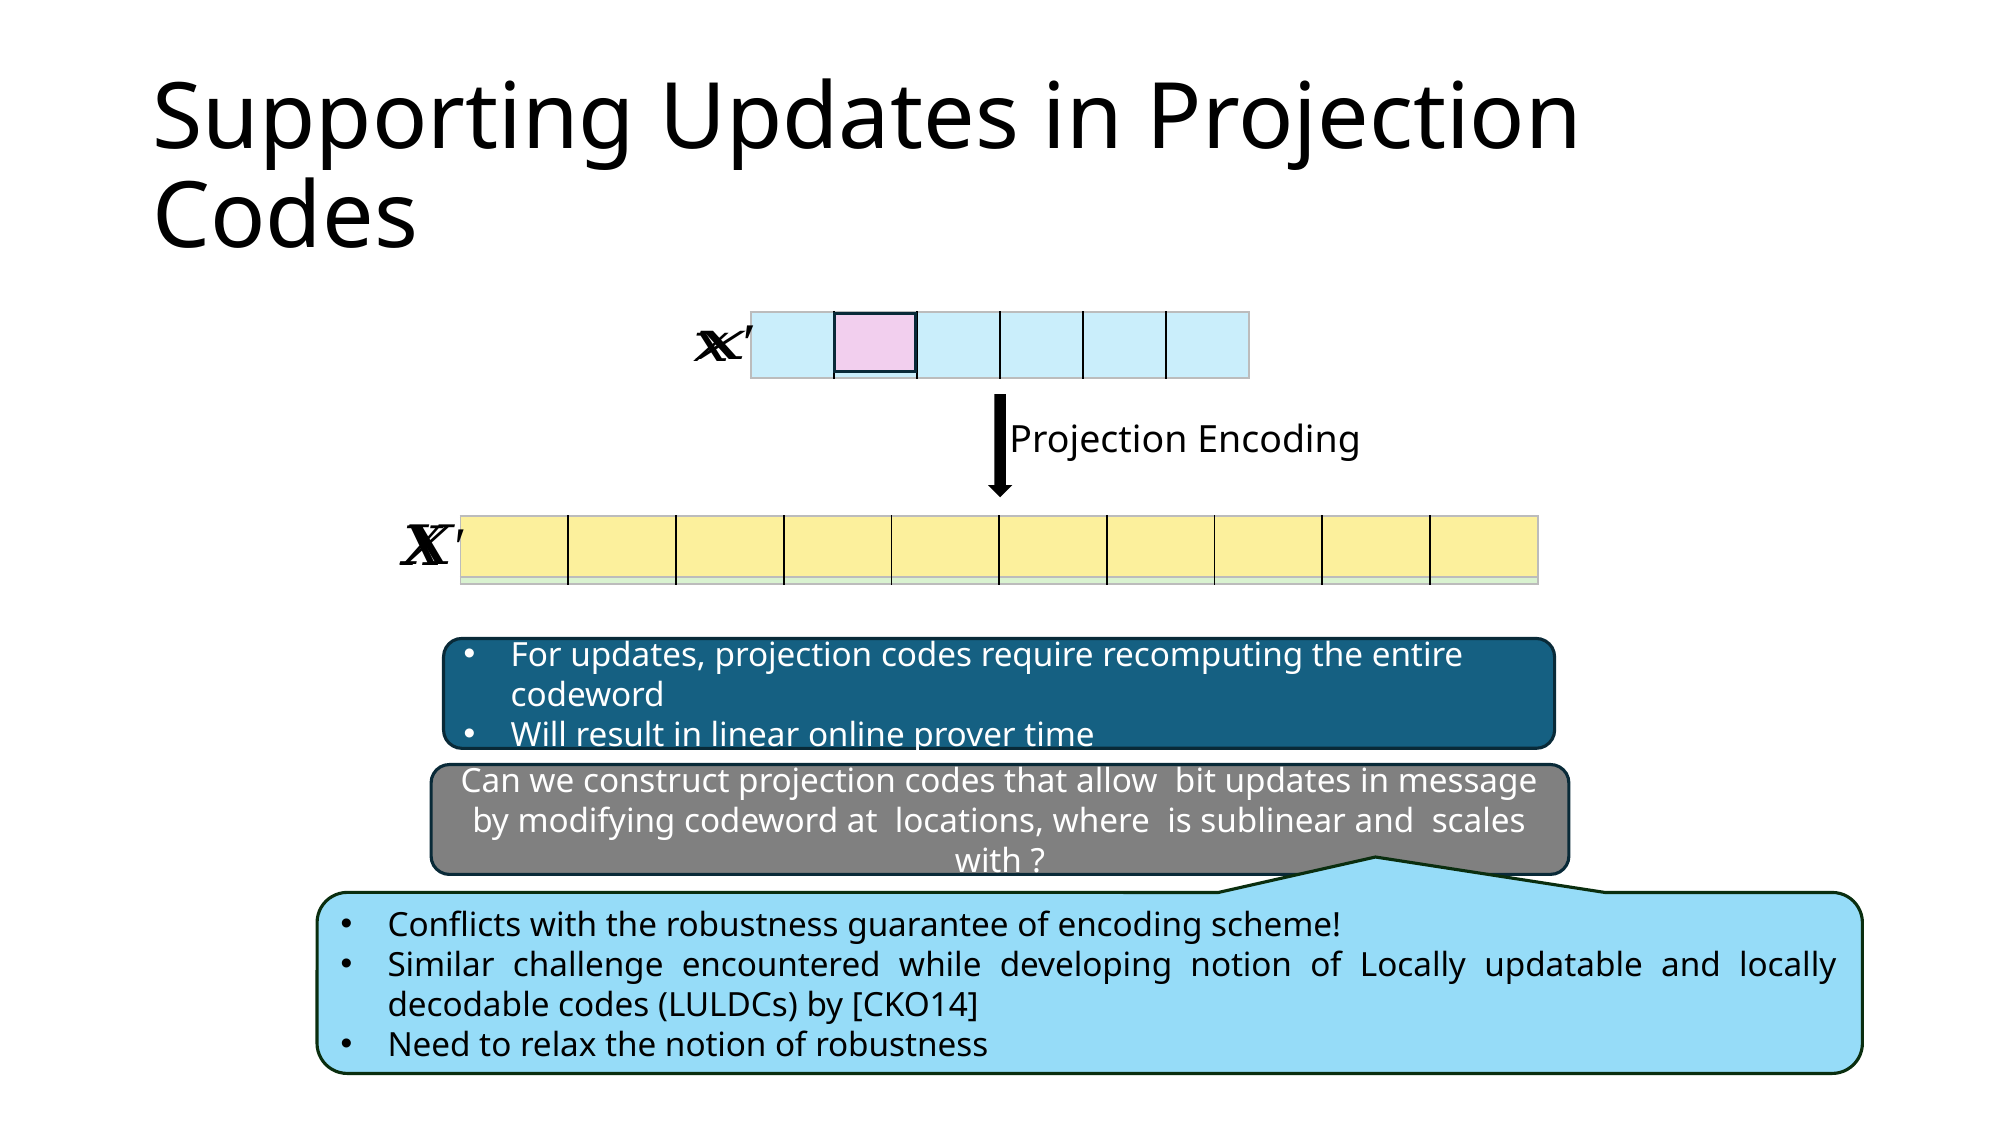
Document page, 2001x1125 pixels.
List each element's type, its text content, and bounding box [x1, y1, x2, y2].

text_box For updates, projection codes require recomputing the entire codeword Will result in linear online prover time [441, 636, 1557, 750]
text_box [988, 468, 1013, 498]
title Supporting Updates in Projection Codes [137, 59, 1863, 278]
table_header [1000, 517, 1106, 576]
text_box Projection Encoding [994, 407, 1386, 468]
table_header [1108, 517, 1214, 576]
table_header [892, 578, 998, 583]
table_header [892, 517, 998, 576]
table_header [461, 578, 567, 583]
table_header [1431, 578, 1537, 583]
table_header [1215, 578, 1321, 583]
table_header [569, 578, 675, 583]
table_header [461, 517, 567, 576]
text_box Conflicts with the robustness guarantee of encoding scheme! Similar challenge encountered while developing notion of Locally updatable and locally decodable codes (LULDCs) by [CKO14] Need to relax the notion of robustness [315, 855, 1864, 1076]
table_header [1084, 313, 1165, 377]
table_header [569, 517, 675, 576]
table_header [1000, 578, 1106, 583]
table_header [918, 313, 999, 377]
text_box [994, 394, 1006, 407]
table_header [752, 313, 833, 377]
table_header [1431, 517, 1537, 576]
table_header [785, 578, 891, 583]
table_header [1167, 313, 1248, 377]
table_header [1215, 517, 1321, 576]
table_header [1108, 578, 1214, 583]
text_box [833, 312, 917, 373]
table_header [1323, 578, 1429, 583]
table_header [785, 517, 891, 576]
table_header [1323, 517, 1429, 576]
table_header [835, 373, 916, 377]
table_header [677, 578, 783, 583]
table_header [1001, 313, 1082, 377]
table_header [677, 517, 783, 576]
